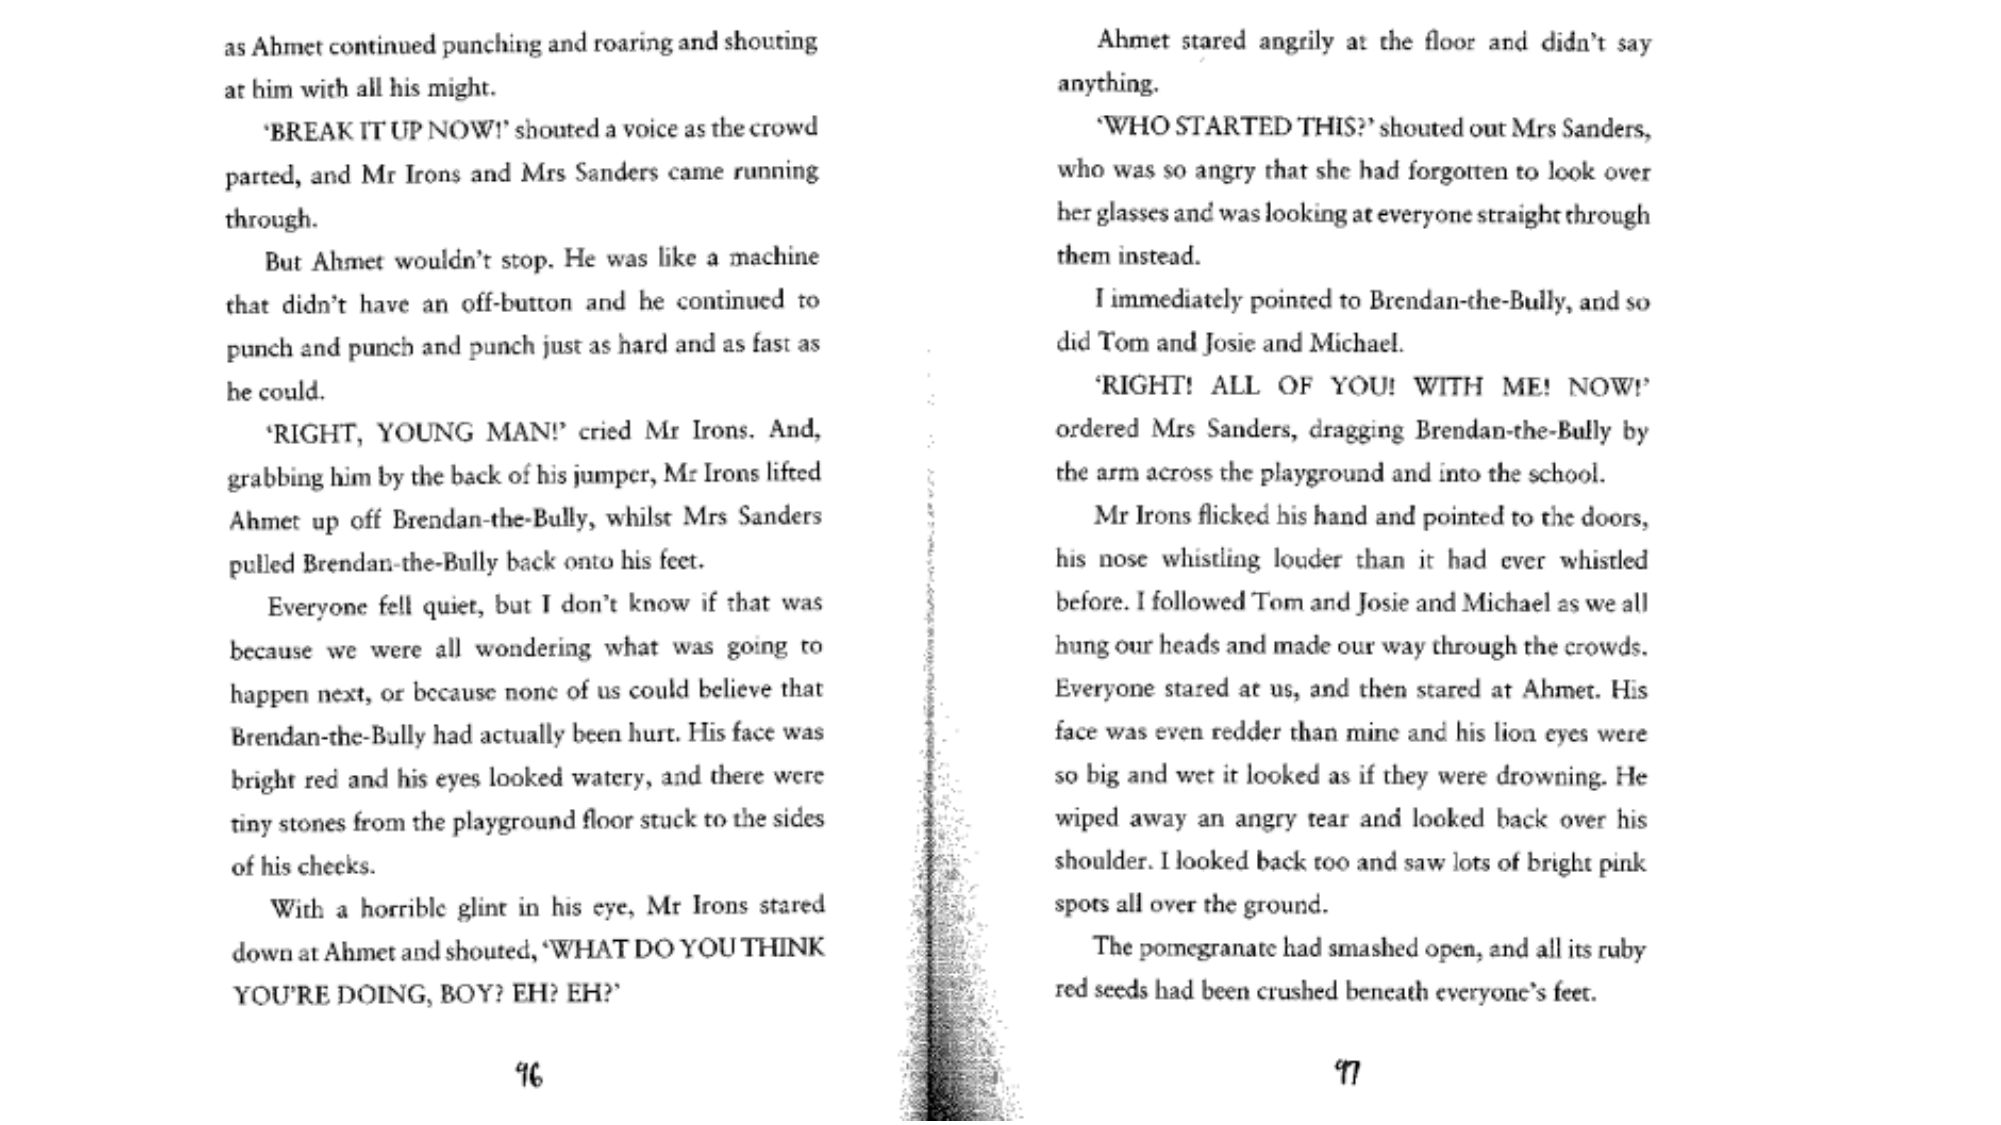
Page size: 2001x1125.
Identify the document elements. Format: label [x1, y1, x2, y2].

picture [190, 0, 1690, 1121]
